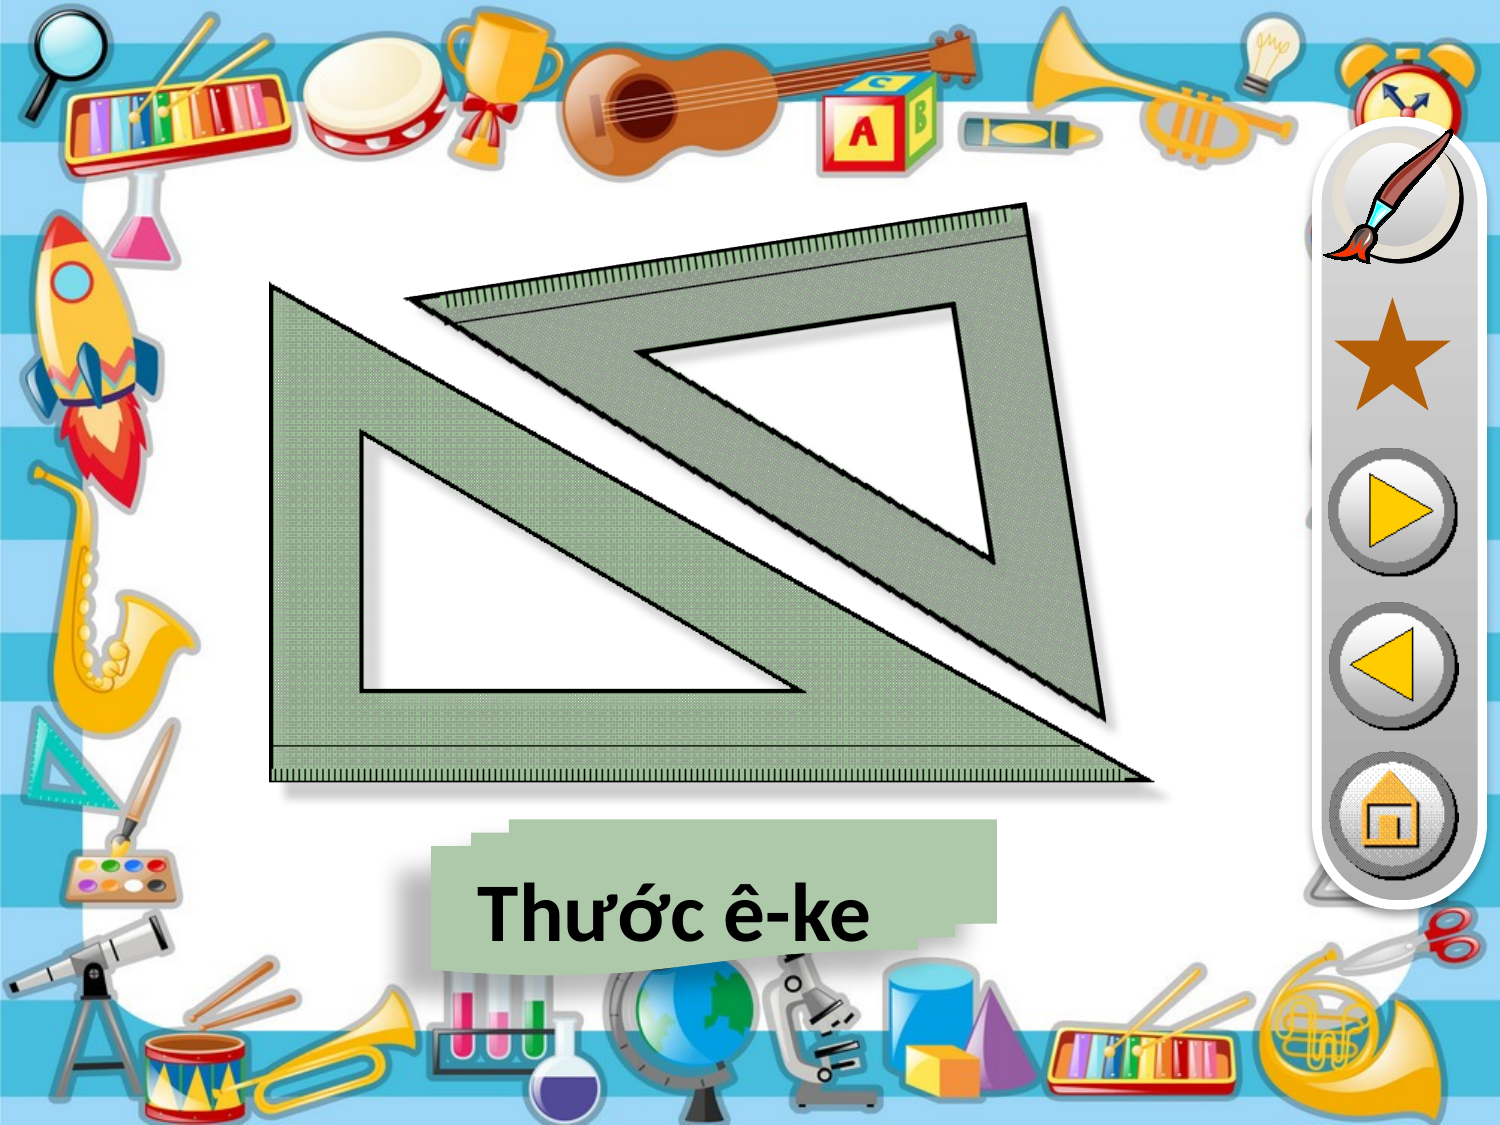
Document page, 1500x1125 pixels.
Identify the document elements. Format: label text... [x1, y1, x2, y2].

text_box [1322, 128, 1454, 264]
text_box [1316, 145, 1483, 873]
text_box Thước ê-ke [431, 819, 997, 976]
text_box [1330, 293, 1455, 415]
text_box [1365, 120, 1434, 127]
text_box [1358, 896, 1441, 906]
picture [0, 0, 1500, 1125]
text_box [269, 245, 1159, 784]
